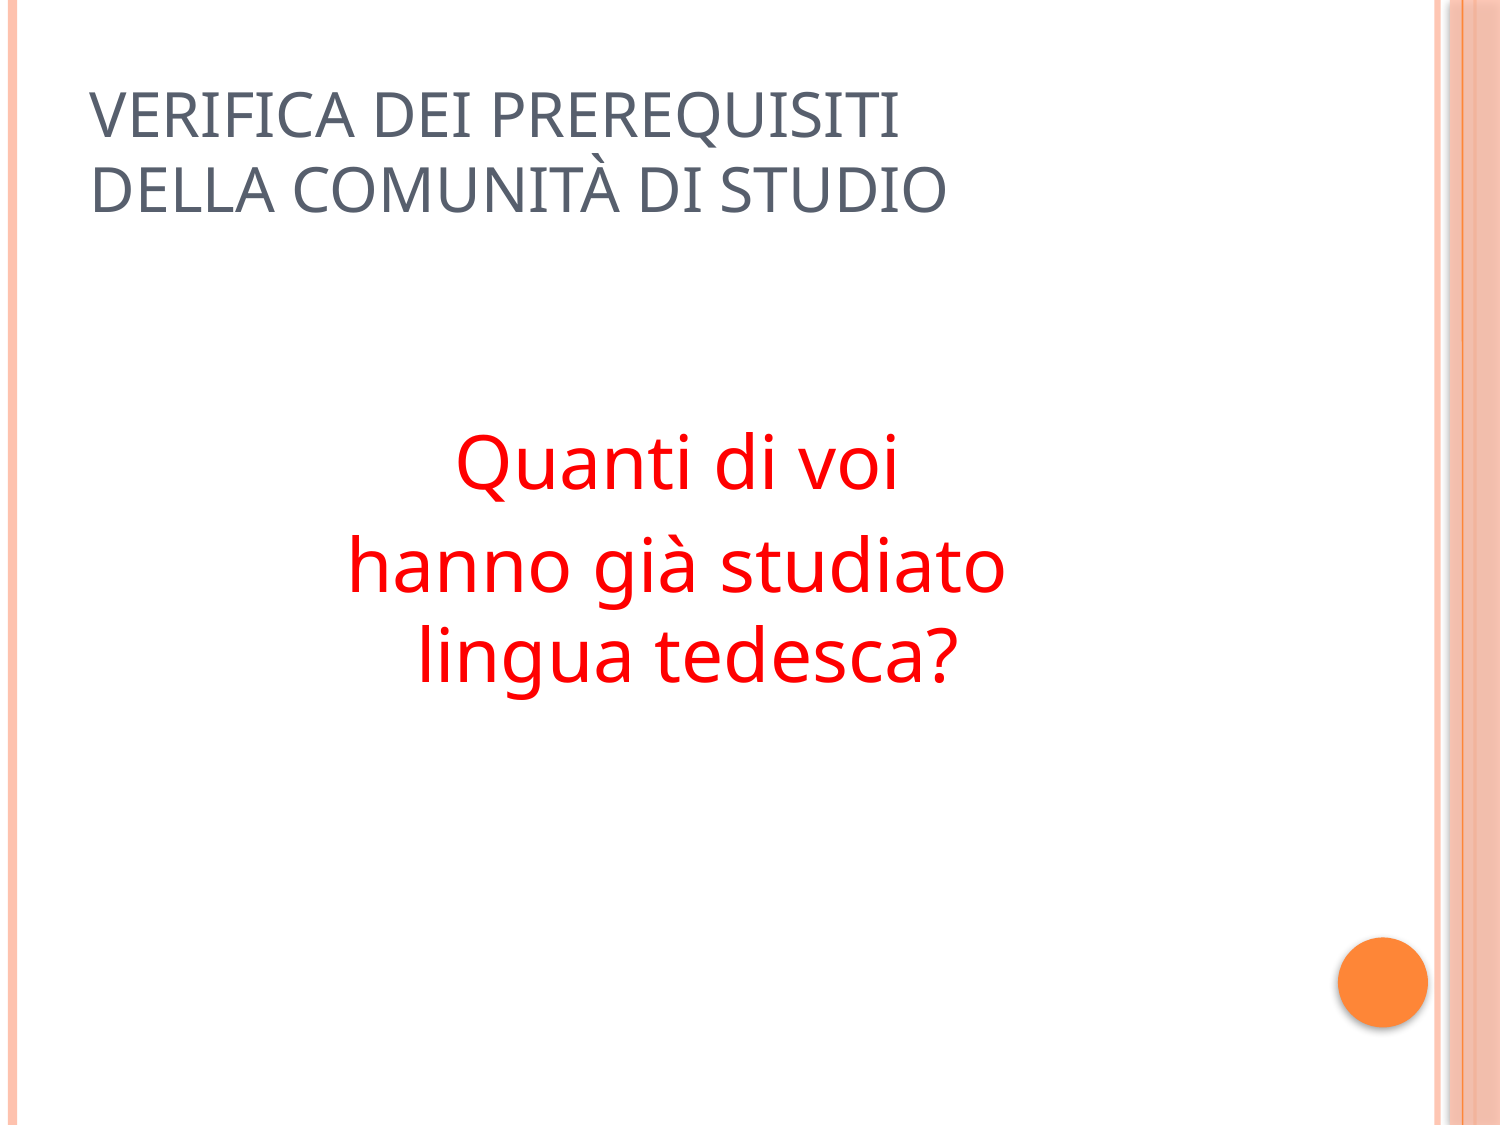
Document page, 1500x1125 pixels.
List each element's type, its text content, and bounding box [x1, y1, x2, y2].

title Verifica dei prerequisiti della comunità di studio [75, 45, 1300, 233]
list Quanti di voi hanno già studiato lingua tedesca? [75, 262, 1300, 1062]
